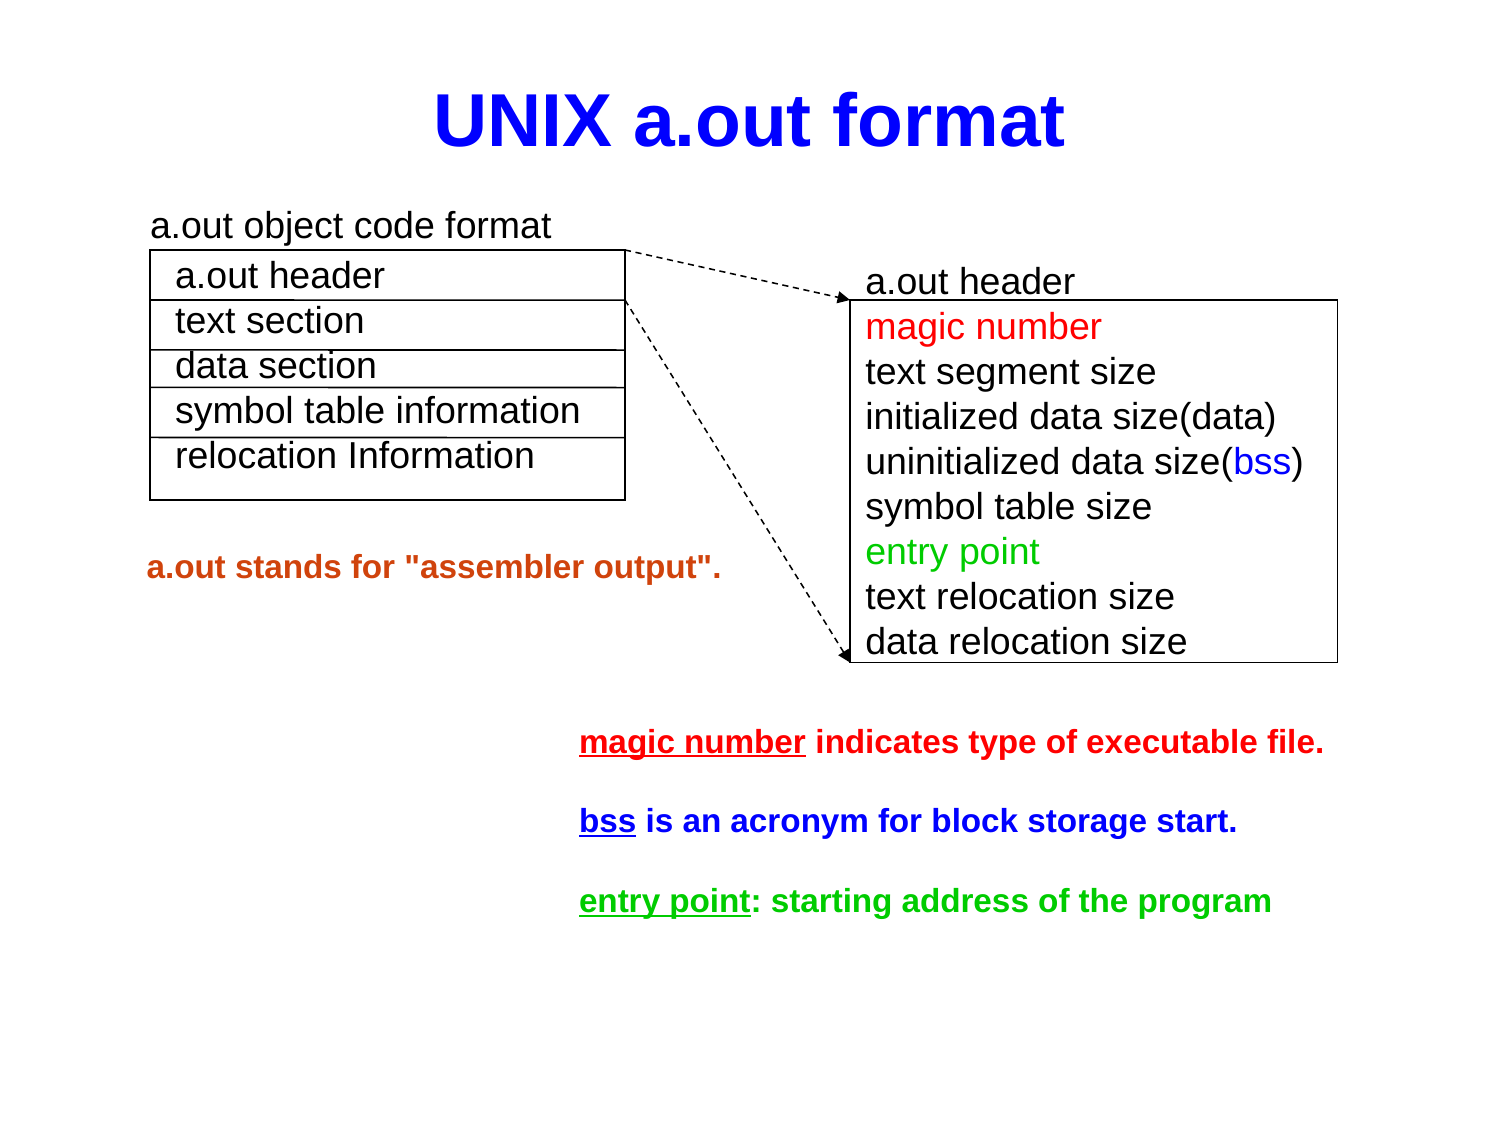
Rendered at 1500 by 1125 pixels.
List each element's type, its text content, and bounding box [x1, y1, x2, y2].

text_box a.out object code format [135, 193, 567, 254]
text_box [150, 438, 625, 500]
text_box [150, 301, 625, 387]
text_box [838, 648, 850, 663]
text_box a.out header magic number text segment size initialized data size(data) uninitialized data size(bss) symbol table size entry point text relocation size data relocation size [850, 249, 1319, 299]
text_box [849, 299, 1338, 663]
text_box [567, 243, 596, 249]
text_box a.out stands for "assembler output". [124, 537, 875, 593]
text_box magic number indicates type of executable file. bss is an acronym for block storage start. entry point: starting address of the program [564, 712, 1340, 927]
title UNIX a.out format [74, 44, 1426, 188]
text_box [831, 291, 850, 304]
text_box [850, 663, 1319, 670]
text_box [150, 388, 625, 437]
text_box [150, 249, 625, 300]
